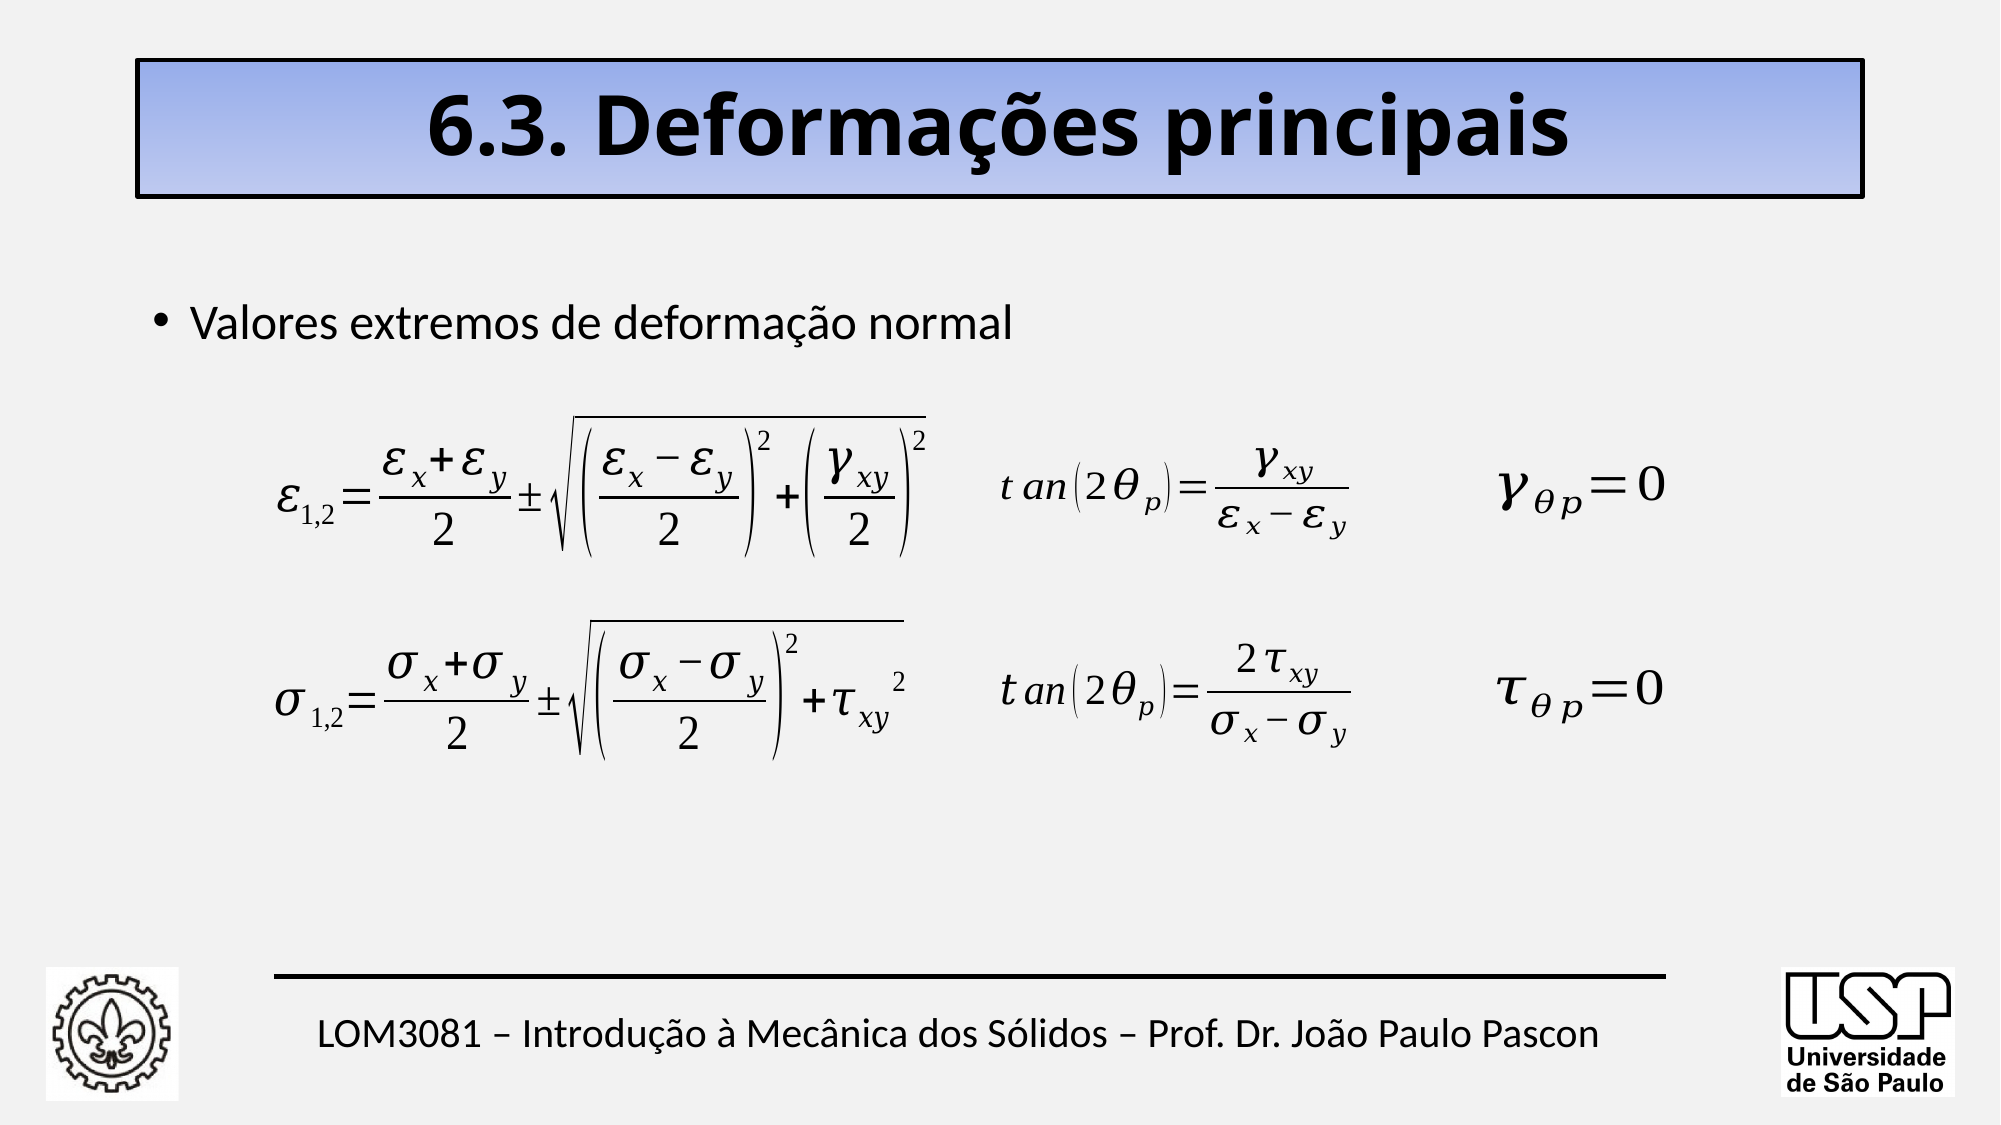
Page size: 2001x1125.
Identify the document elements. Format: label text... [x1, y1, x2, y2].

picture [1781, 967, 1955, 1097]
title 6.3. Deformações principais [137, 59, 1863, 197]
picture [45, 967, 179, 1101]
list Valores extremos de deformação normal [137, 251, 1863, 944]
text_box LOM3081 – Introdução à Mecânica dos Sólidos – Prof. Dr. João Paulo Pascon [202, 998, 1716, 1064]
